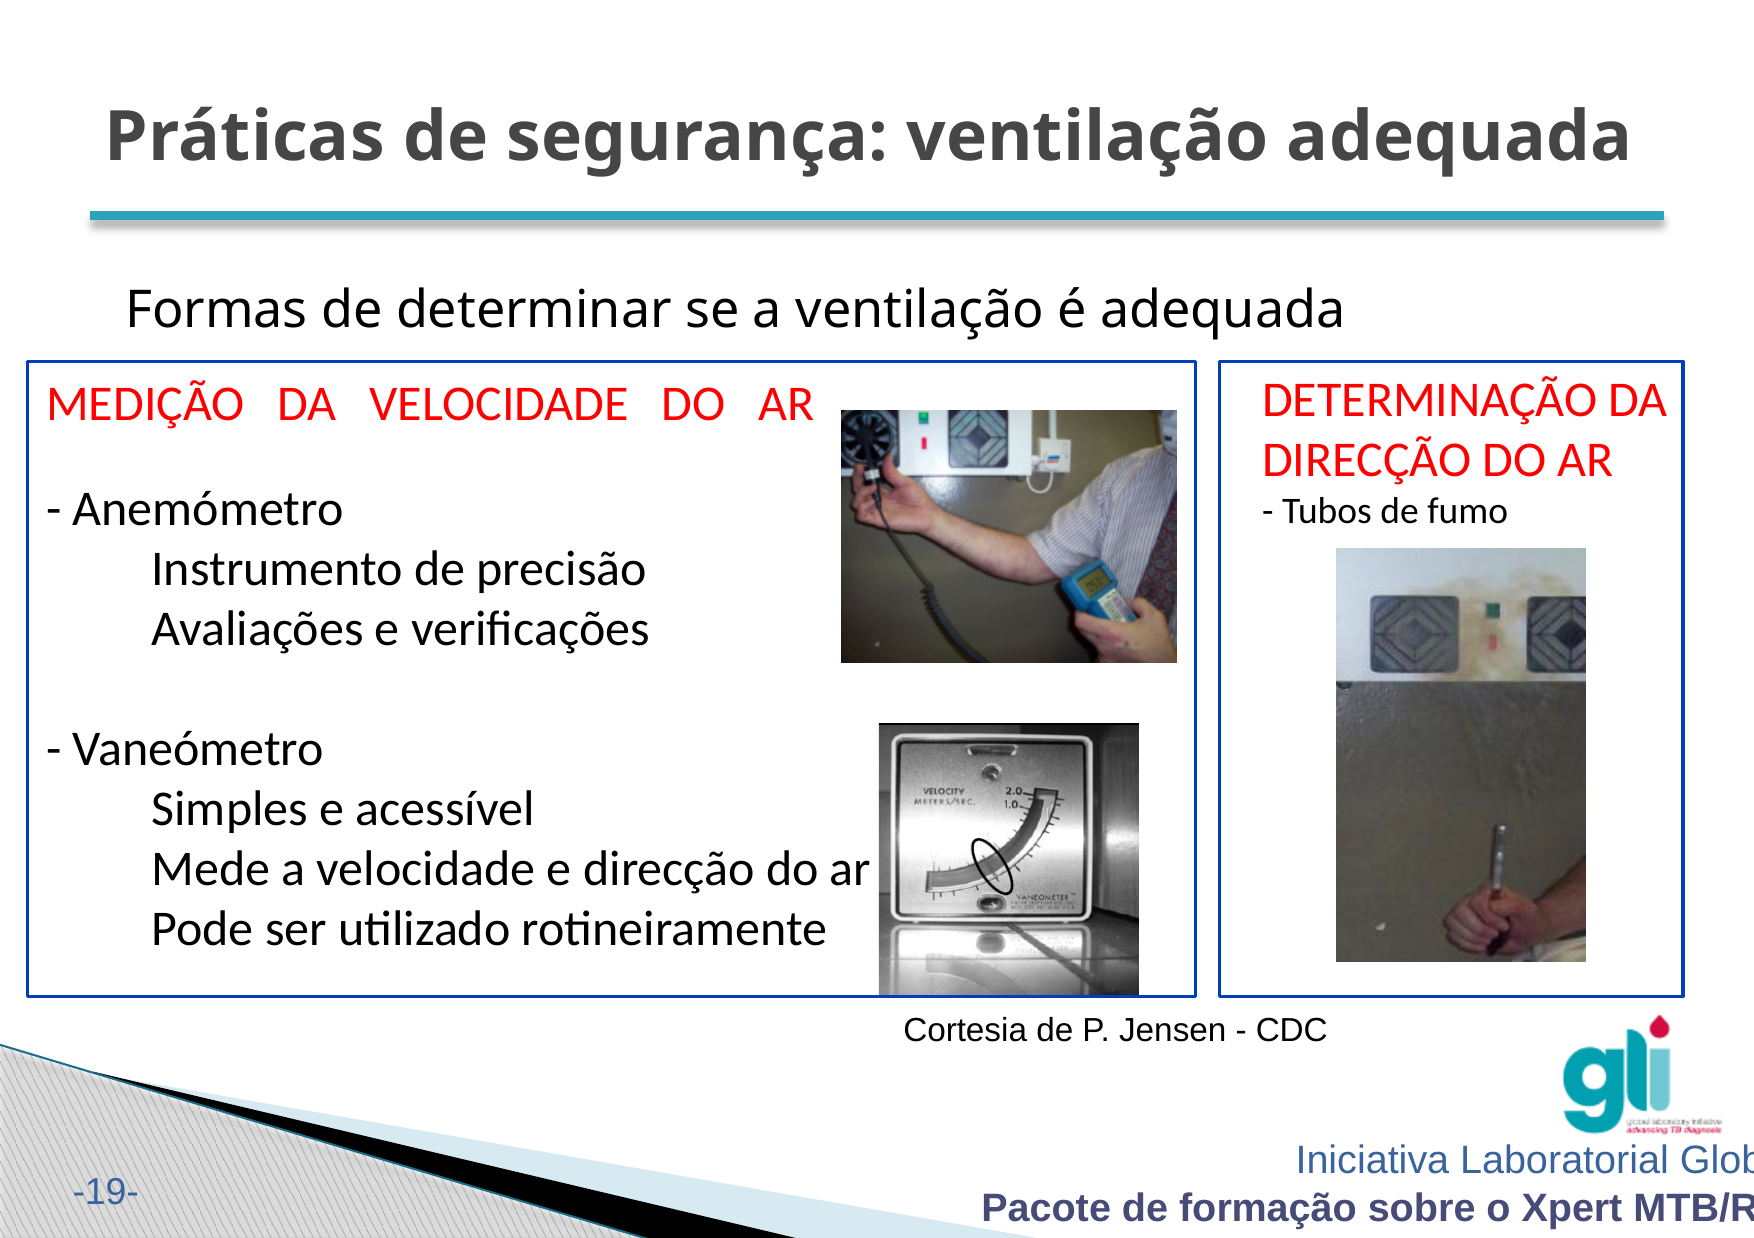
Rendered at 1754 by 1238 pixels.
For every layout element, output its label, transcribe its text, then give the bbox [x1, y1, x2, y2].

text_box [27, 361, 31, 997]
picture [1336, 547, 1586, 962]
picture [878, 722, 1139, 996]
text_box [1219, 361, 1683, 997]
text_box Cortesia de P. Jensen - CDC [888, 1000, 1601, 1056]
list Formas de determinar se a ventilação é adequada [87, 267, 1666, 996]
title Práticas de segurança: ventilação adequada [87, 49, 1666, 216]
text_box [1049, 361, 1196, 997]
picture [840, 410, 1178, 663]
text_box MEDIÇÃO DA VELOCIDADE DO AR - Anemómetro Instrumento de precisão Avaliações e verificações - Vaneómetro Simples e acessível Mede a velocidade e direcção do ar Pode ser utilizado rotineiramente [31, 303, 1049, 1024]
text_box DETERMINAÇÃO DA DIRECÇÃO DO AR - Tubos de fumo [1247, 358, 1754, 539]
picture [1553, 1011, 1727, 1139]
